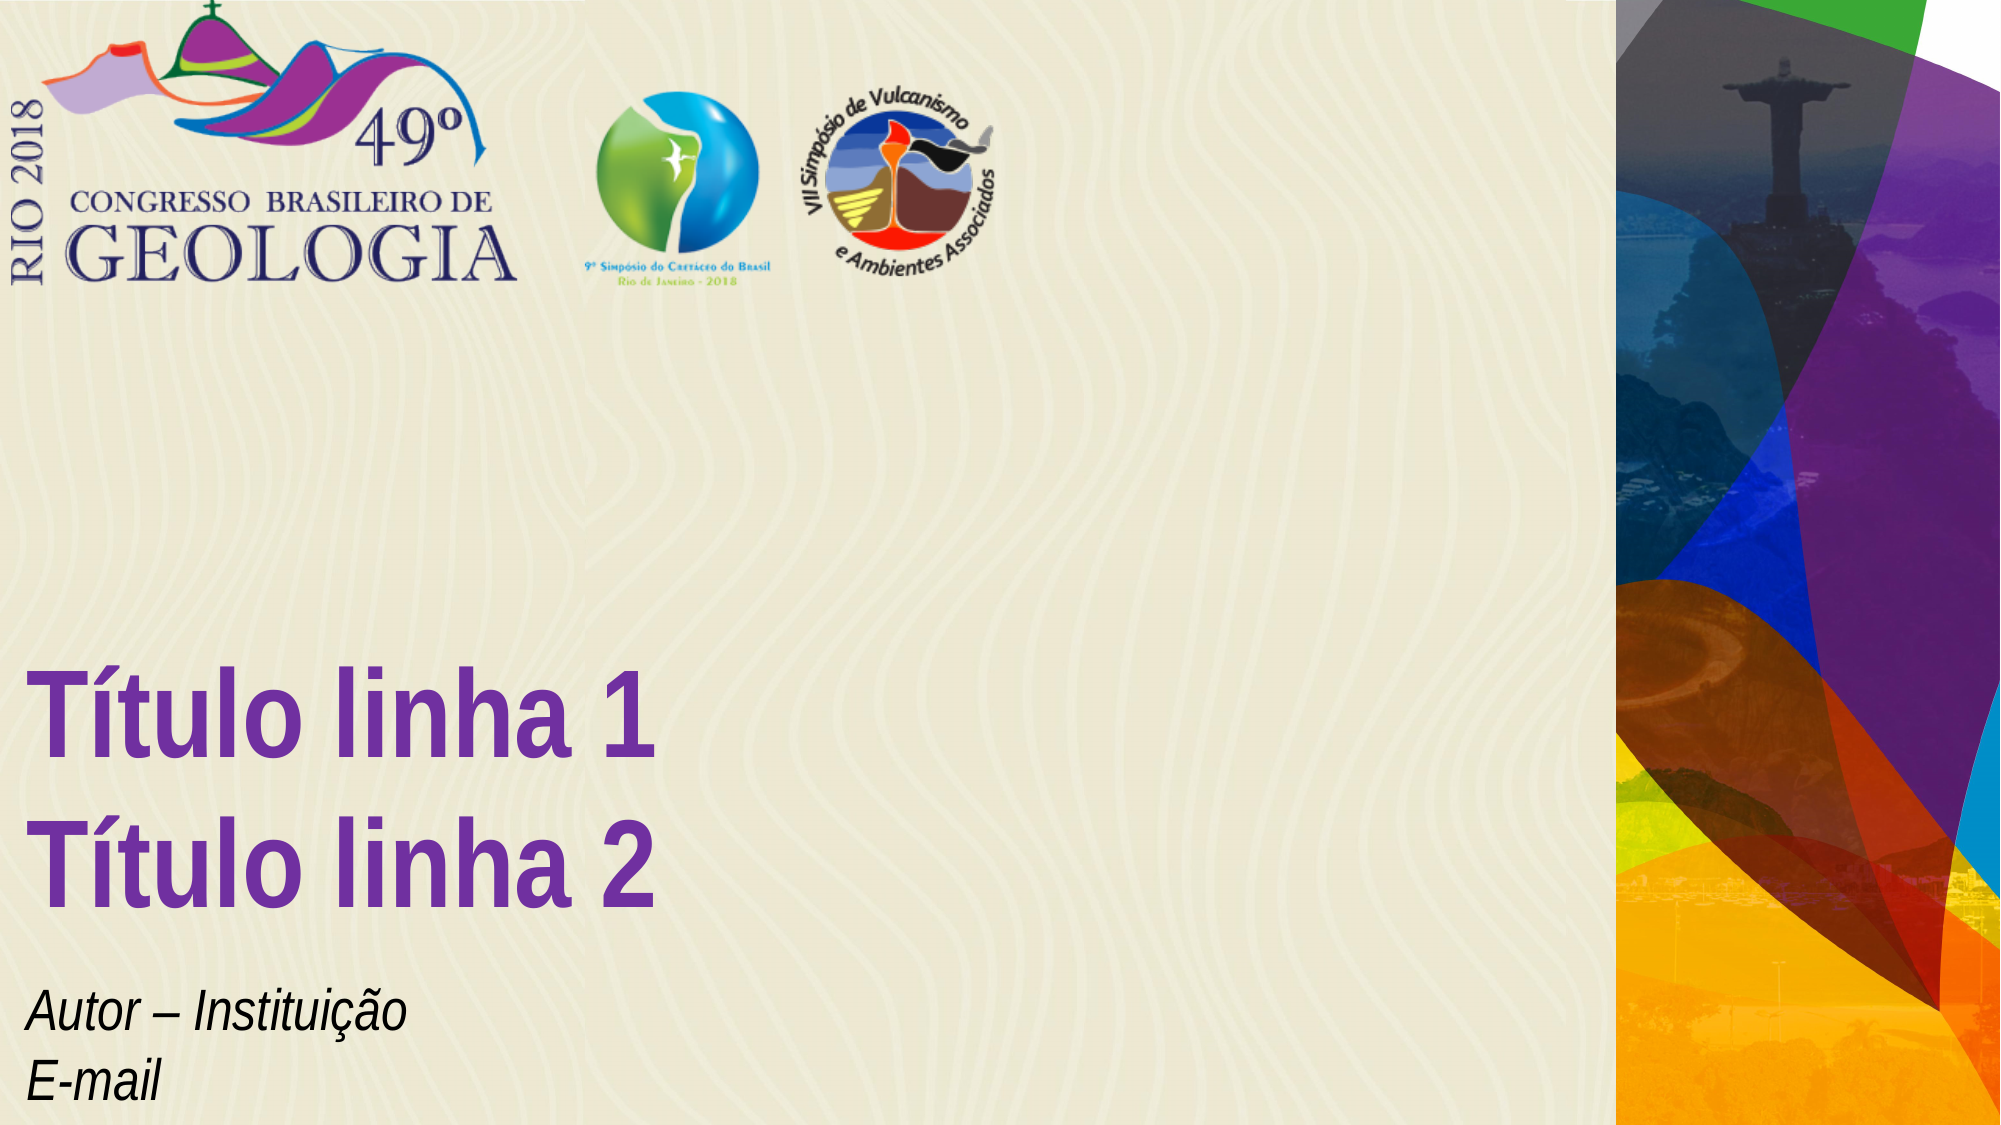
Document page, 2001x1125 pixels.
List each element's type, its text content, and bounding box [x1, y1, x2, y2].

text_box Título linha 1 Título linha 2 Autor – Instituição E-mail [11, 625, 1102, 1120]
picture [0, 0, 2001, 1125]
